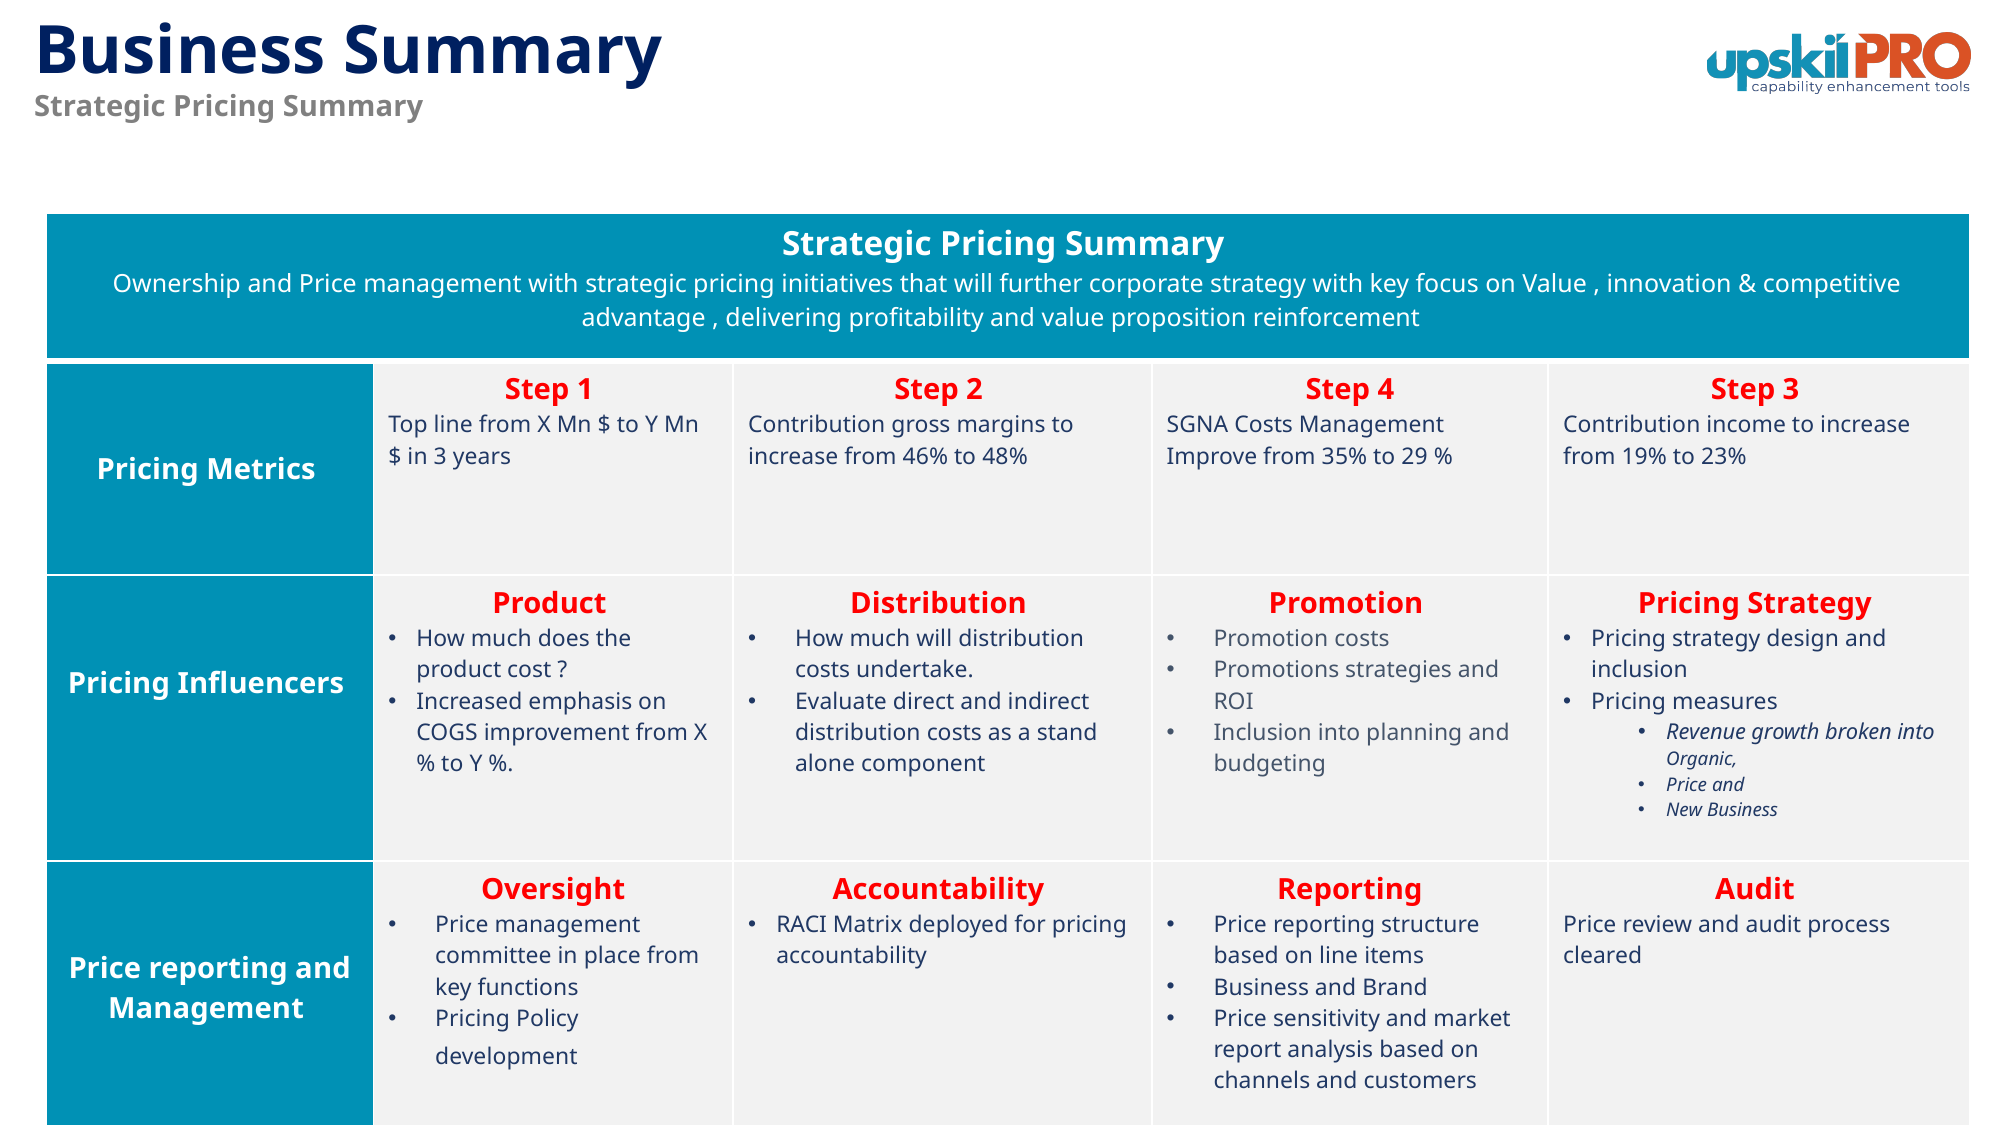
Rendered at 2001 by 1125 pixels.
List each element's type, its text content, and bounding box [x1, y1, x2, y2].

table_cell Distribution How much will distribution costs undertake. Evaluate direct and indirect distribution costs as a stand alone component [734, 576, 1151, 860]
table_cell Pricing Metrics [47, 364, 373, 574]
text_box Business Summary Strategic Pricing Summary [19, 0, 1863, 130]
table_header Strategic Pricing Summary Ownership and Price management with strategic pricing initiatives that will further corporate strategy with key focus on Value , innovation & competitive advantage , delivering profitability and value proposition reinforcement [47, 214, 1969, 358]
table_cell Price reporting and Management [47, 862, 373, 1125]
table_cell Promotion Promotion costs Promotions strategies and ROI Inclusion into planning and budgeting [1153, 576, 1547, 860]
table_cell Step 2 Contribution gross margins to increase from 46% to 48% [734, 364, 1151, 574]
table_cell Oversight Price management committee in place from key functions Pricing Policy development [374, 862, 732, 1125]
table_cell Product How much does the product cost ? Increased emphasis on COGS improvement from X % to Y %. [374, 576, 732, 860]
table_cell Audit Price review and audit process cleared [1549, 862, 1969, 1125]
picture [1707, 32, 1971, 94]
table_cell Pricing Influencers [47, 576, 373, 860]
table_cell Step 1 Top line from X Mn $ to Y Mn $ in 3 years [374, 364, 732, 574]
table_cell Accountability RACI Matrix deployed for pricing accountability [734, 862, 1151, 1125]
table_cell Step 3 Contribution income to increase from 19% to 23% [1549, 364, 1969, 574]
table_cell Reporting Price reporting structure based on line items Business and Brand Price sensitivity and market report analysis based on channels and customers [1153, 862, 1547, 1125]
table_cell Pricing Strategy Pricing strategy design and inclusion Pricing measures Revenue growth broken into Organic, Price and New Business [1549, 576, 1969, 860]
table_cell Step 4 SGNA Costs Management Improve from 35% to 29 % [1153, 364, 1547, 574]
